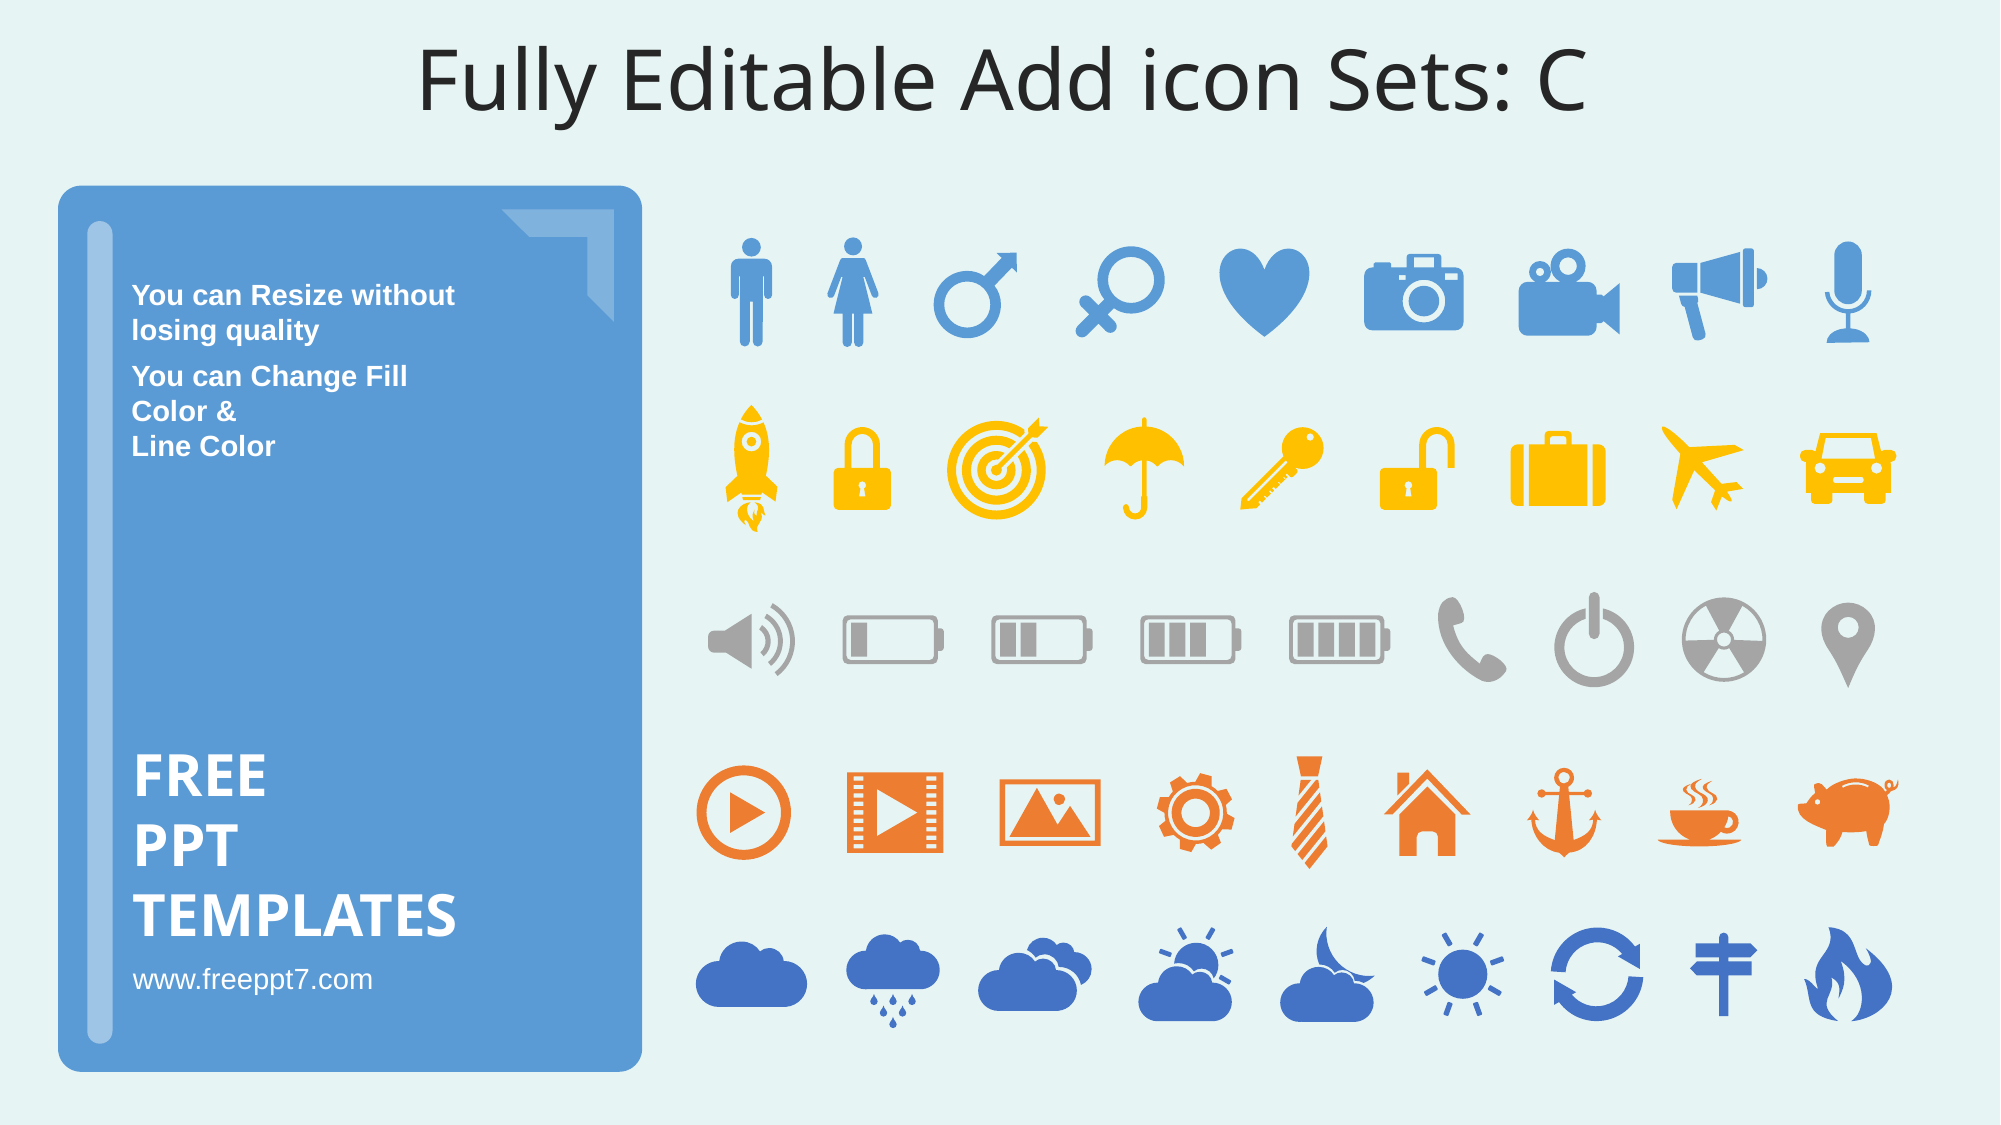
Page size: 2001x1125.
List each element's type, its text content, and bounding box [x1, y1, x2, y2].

list Fully Editable Add icon Sets: C [53, 20, 1952, 140]
text_box [763, 612, 784, 668]
text_box [768, 601, 796, 678]
text_box [1553, 975, 1645, 1023]
text_box [1204, 926, 1217, 941]
text_box [841, 614, 945, 666]
text_box [1378, 425, 1456, 511]
text_box [846, 771, 944, 854]
text_box [832, 425, 892, 511]
text_box [1436, 596, 1508, 683]
text_box [1290, 755, 1329, 871]
text_box [878, 1002, 889, 1018]
text_box [1524, 766, 1604, 859]
text_box [1671, 247, 1769, 342]
text_box [1440, 931, 1454, 948]
text_box [1823, 289, 1873, 344]
text_box [1471, 1000, 1484, 1018]
text_box [999, 778, 1102, 847]
text_box [1509, 443, 1525, 508]
text_box [1820, 601, 1876, 691]
text_box [845, 933, 941, 1007]
text_box [1527, 429, 1589, 508]
text_box [1680, 596, 1768, 683]
text_box [1176, 926, 1188, 941]
text_box [1103, 416, 1186, 521]
text_box [1137, 941, 1233, 1023]
text_box [1655, 777, 1744, 848]
text_box [1796, 777, 1900, 848]
text_box [946, 415, 1051, 521]
text_box [1486, 984, 1503, 998]
text_box [1139, 614, 1243, 666]
text_box [1549, 926, 1641, 974]
text_box [1688, 931, 1759, 1018]
text_box [1219, 947, 1235, 959]
text_box [977, 936, 1093, 1012]
text_box [757, 623, 772, 658]
text_box [1833, 240, 1863, 306]
text_box [1660, 425, 1747, 513]
text_box [1074, 245, 1166, 339]
text_box [826, 236, 880, 349]
text_box [1802, 926, 1894, 1023]
text_box [1422, 984, 1439, 998]
text_box [1553, 590, 1636, 689]
text_box [1288, 614, 1392, 666]
text_box [1488, 955, 1506, 967]
text_box [729, 236, 774, 348]
text_box [897, 1002, 908, 1018]
text_box [1279, 923, 1378, 1023]
text_box [1591, 443, 1607, 508]
text_box [1798, 432, 1898, 505]
text_box [1442, 1000, 1454, 1018]
text_box [1420, 955, 1437, 967]
text_box [888, 1014, 898, 1030]
text_box [695, 764, 793, 861]
text_box [1472, 931, 1485, 948]
text_box [707, 611, 753, 671]
text_box [1517, 247, 1621, 337]
text_box [724, 403, 779, 534]
text_box [990, 614, 1094, 666]
text_box [1381, 766, 1474, 857]
text_box [1155, 771, 1236, 854]
text_box [1437, 948, 1489, 1000]
text_box [932, 251, 1019, 340]
text_box [1363, 252, 1465, 332]
text_box [1239, 426, 1325, 511]
text_box [1218, 247, 1311, 339]
text_box [694, 940, 809, 1008]
